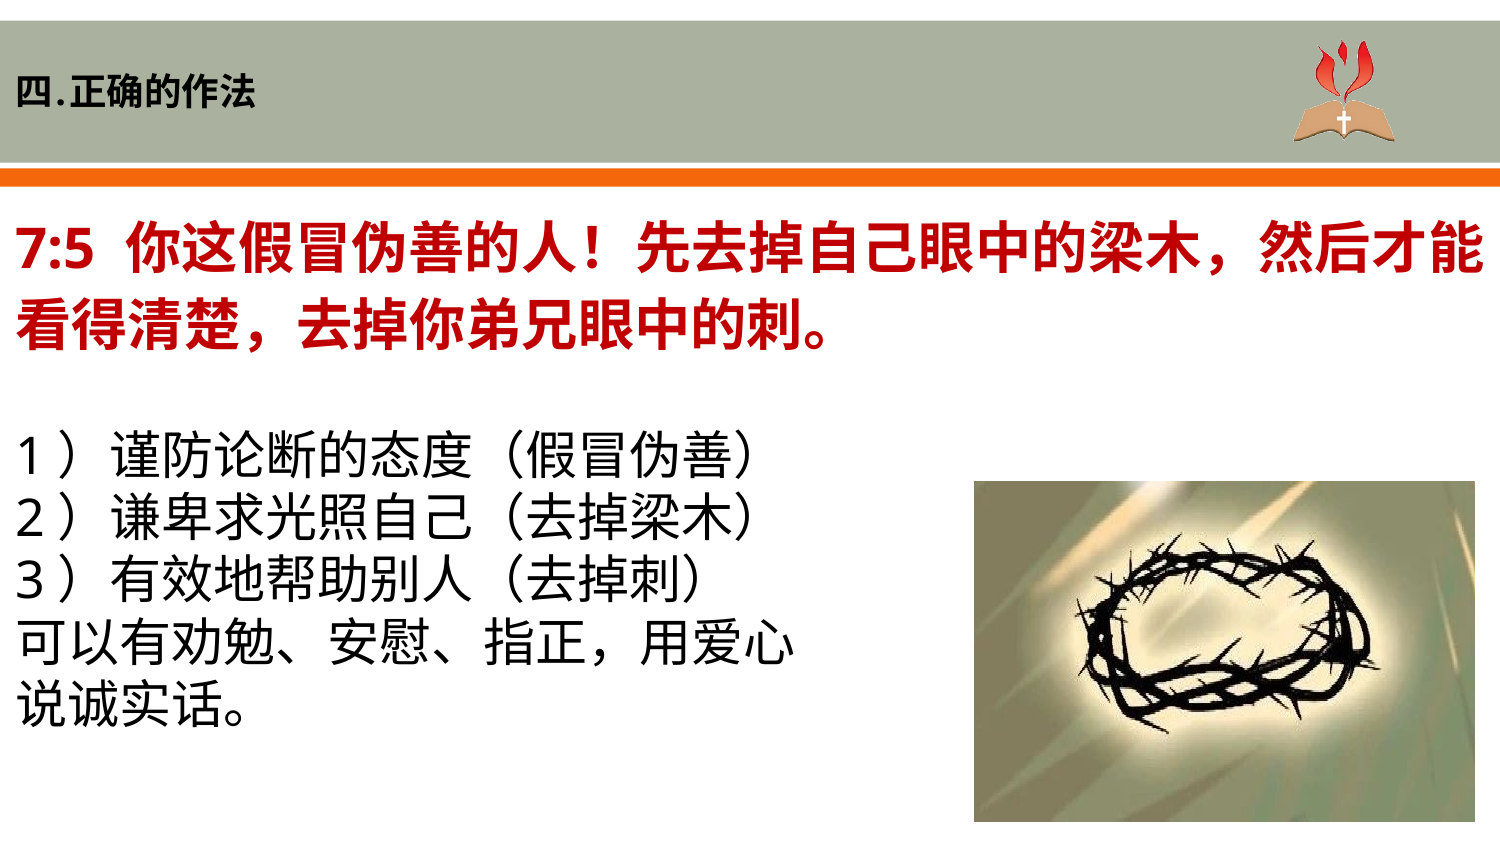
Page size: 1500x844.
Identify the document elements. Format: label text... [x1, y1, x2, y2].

picture [1289, 35, 1398, 144]
text_box 7:5 你这假冒伪善的人！先去掉自己眼中的梁木，然后才能看得清楚，去掉你弟兄眼中的刺。 1）谨防论断的态度（假冒伪善） 2）谦卑求光照自己（去掉梁木） 3）有效地帮助别人（去掉刺） 可以有劝勉、安慰、指正，用爱心 说诚实话。 [0, 186, 1500, 844]
title 四.正确的作法 [0, 22, 1278, 160]
picture [974, 481, 1476, 823]
